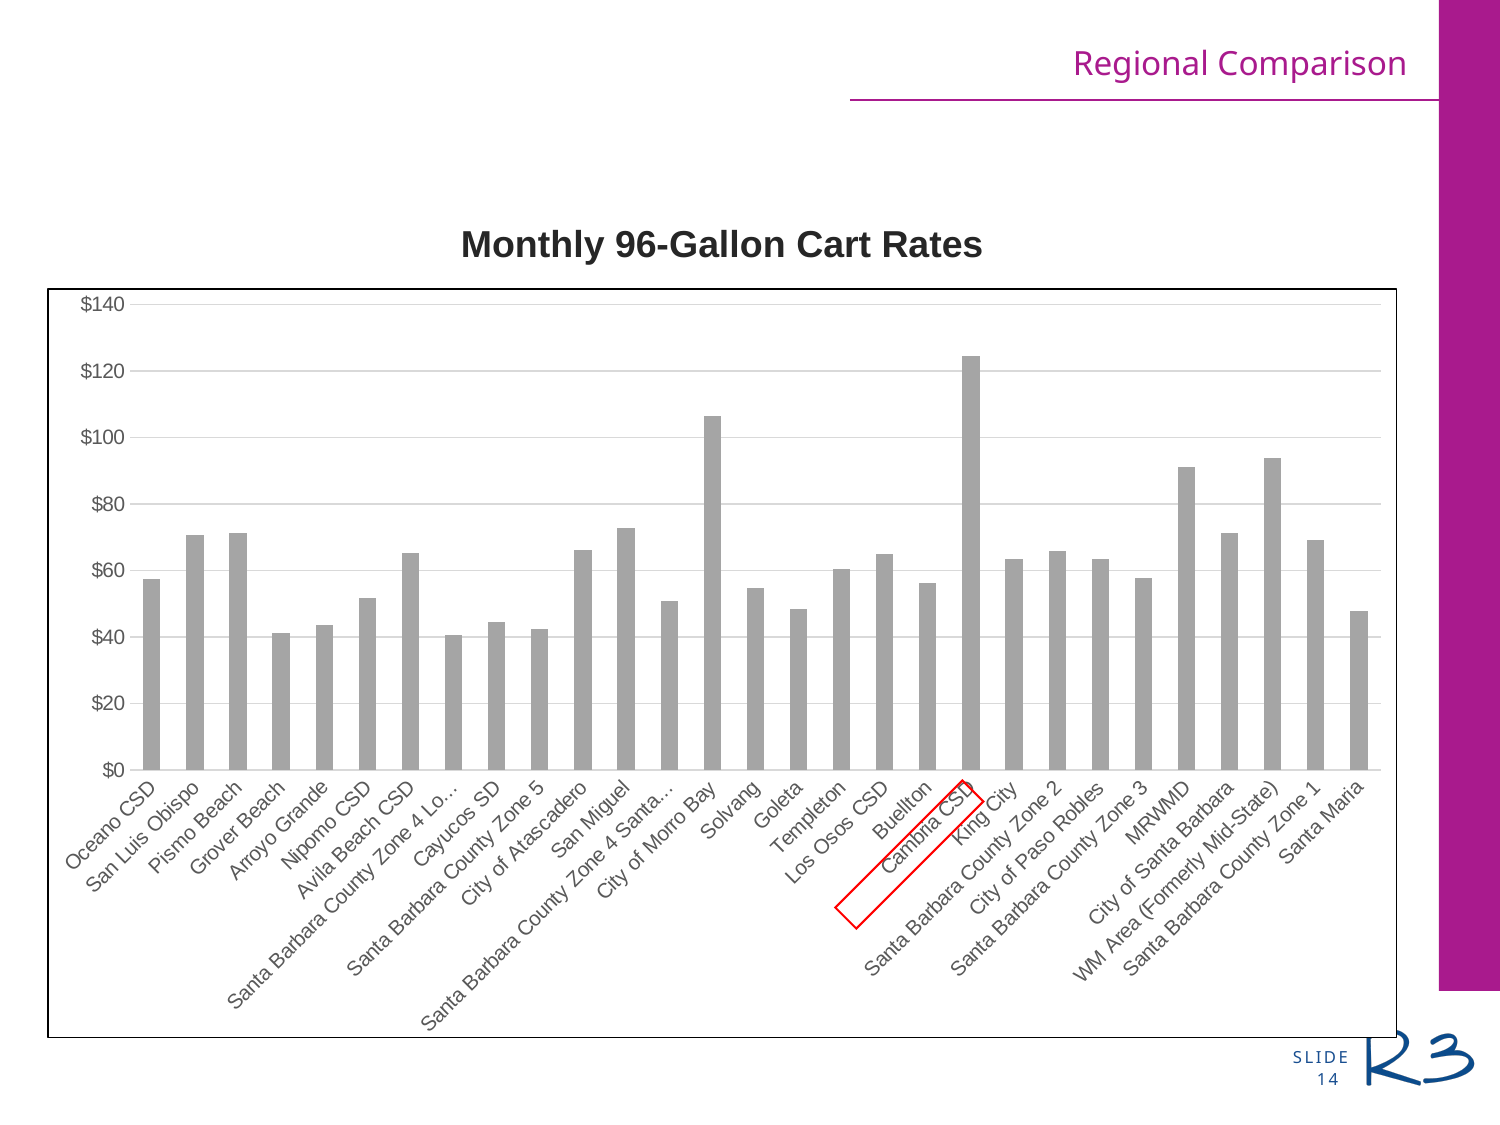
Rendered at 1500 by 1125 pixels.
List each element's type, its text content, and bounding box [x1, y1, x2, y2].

chart [47, 288, 1398, 1039]
picture [1364, 1027, 1476, 1087]
text_box Monthly 96-Gallon Cart Rates [347, 212, 1098, 273]
title Regional Comparison [21, 39, 1423, 134]
